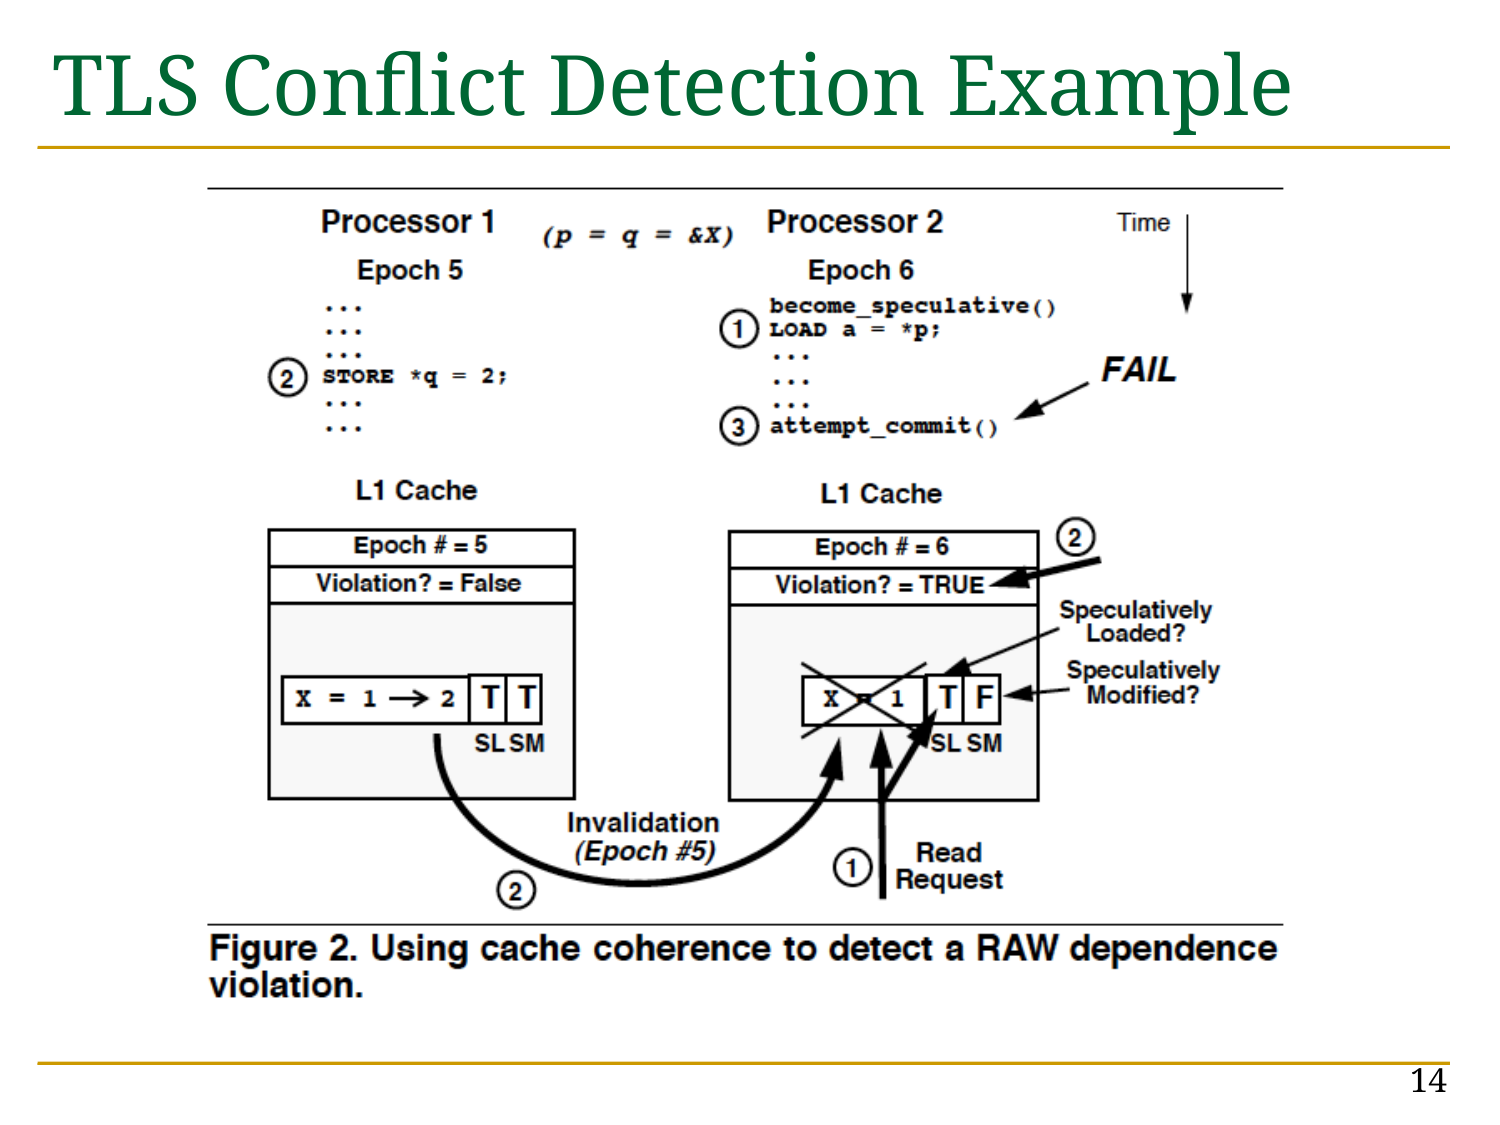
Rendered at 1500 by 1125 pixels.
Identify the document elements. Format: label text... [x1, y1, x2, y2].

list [37, 163, 1451, 1016]
slide_number 14 [1111, 1036, 1462, 1112]
title TLS Conflict Detection Example [37, 24, 1450, 162]
